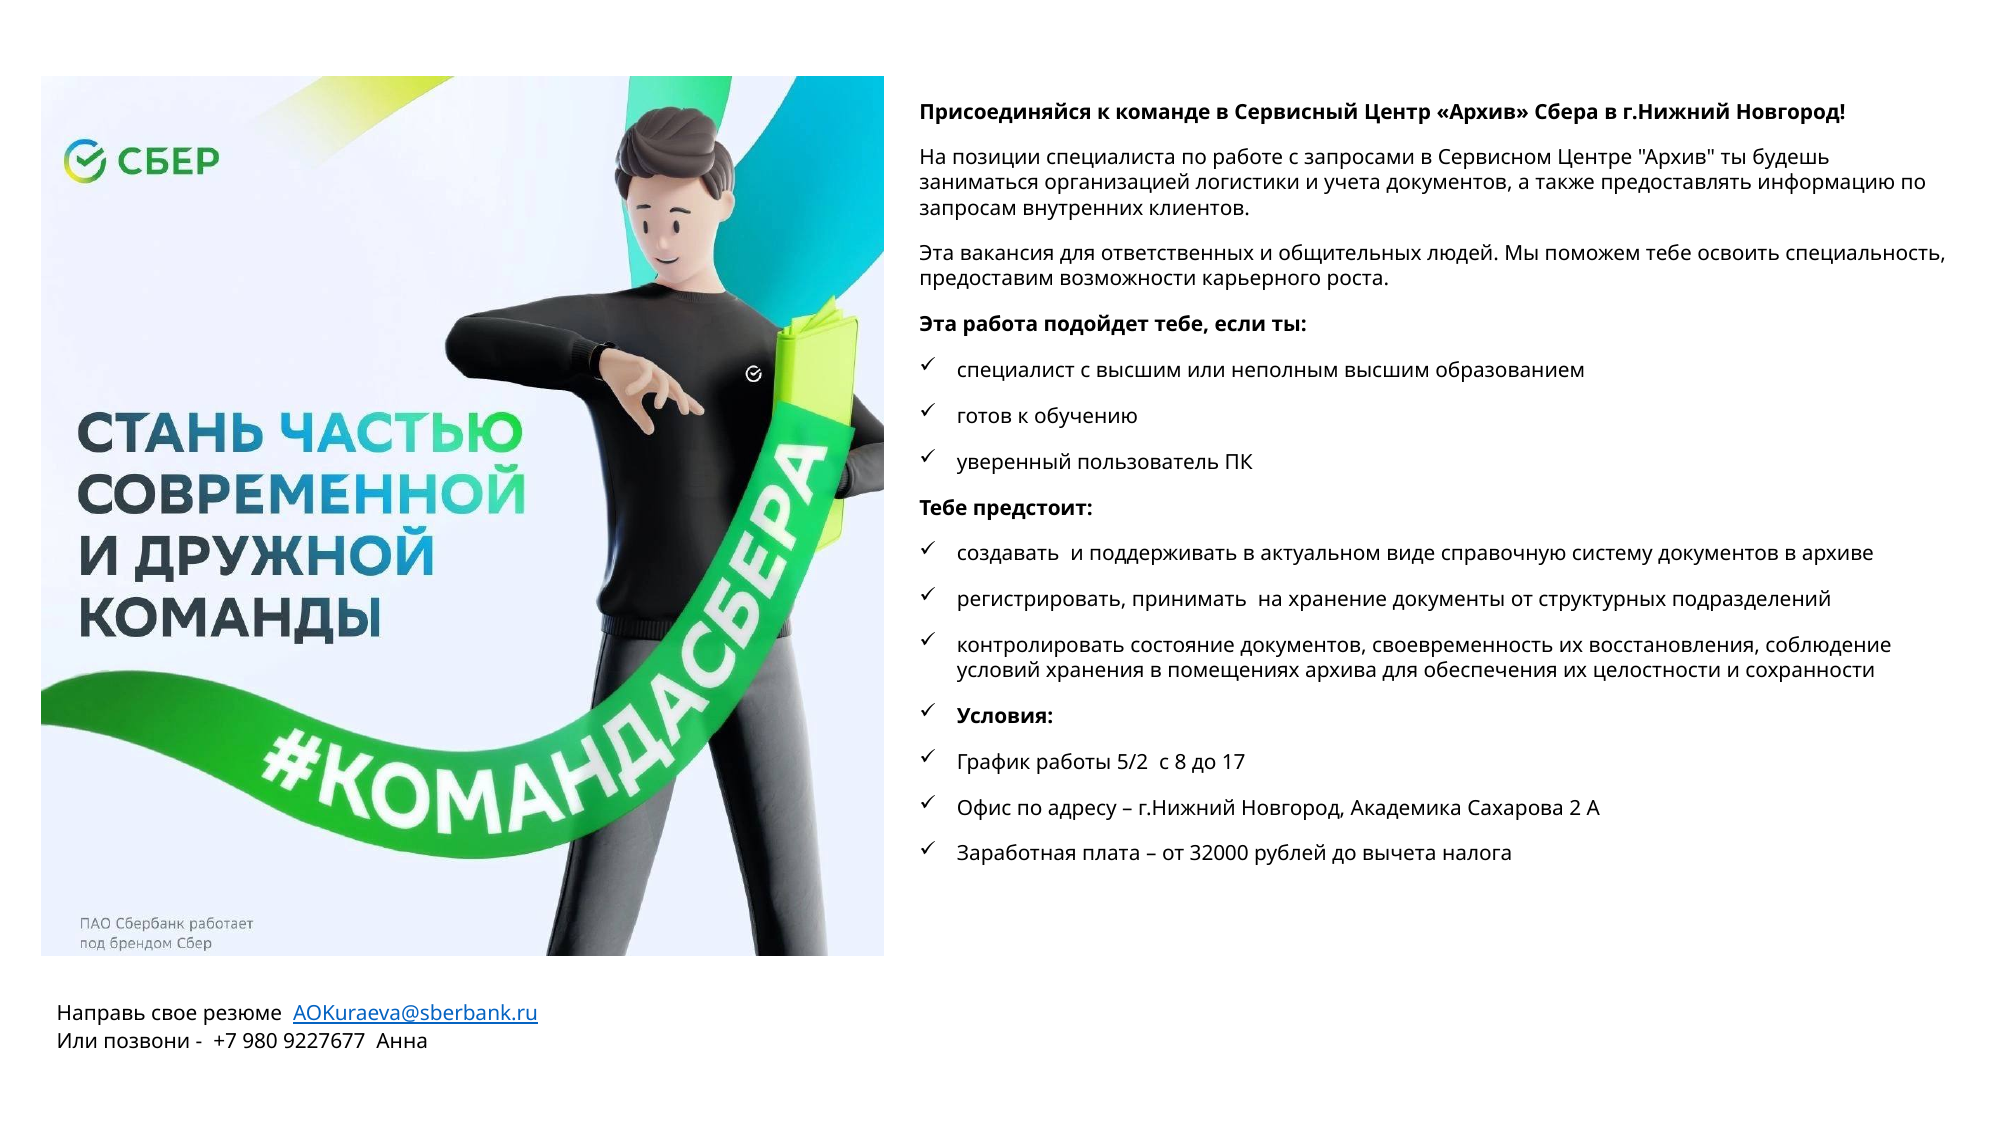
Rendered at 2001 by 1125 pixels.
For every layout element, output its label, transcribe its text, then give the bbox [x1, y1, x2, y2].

list Присоединяйся к команде в Сервисный Центр «Архив» Сбера в г.Нижний Новгород! На позиции специалиста по работе с запросами в Сервисном Центре "Архив" ты будешь заниматься организацией логистики и учета документов, а также предоставлять информацию по запросам внутренних клиентов. Эта вакансия для ответственных и общительных людей. Мы поможем тебе освоить специальность, предоставим возможности карьерного роста. Эта работа подойдет тебе, если ты: специалист с высшим или неполным высшим образованием готов к обучению уверенный пользователь ПК Тебе предстоит: создавать и поддерживать в актуальном виде справочную систему документов в архиве регистрировать, принимать на хранение документы от структурных подразделений контролировать состояние документов, своевременность их восстановления, соблюдение условий хранения в помещениях архива для обеспечения их целостности и сохранности Условия: График работы 5/2 с 8 до 17 Офис по адресу – г.Нижний Новгород, Академика Сахарова 2 А Заработная плата – от 32000 рублей до вычета налога [904, 90, 1965, 1071]
text_box Направь свое резюме AOKuraeva@sberbank.ru Или позвони - +7 980 9227677 Анна [41, 992, 1042, 1061]
picture [41, 76, 884, 956]
